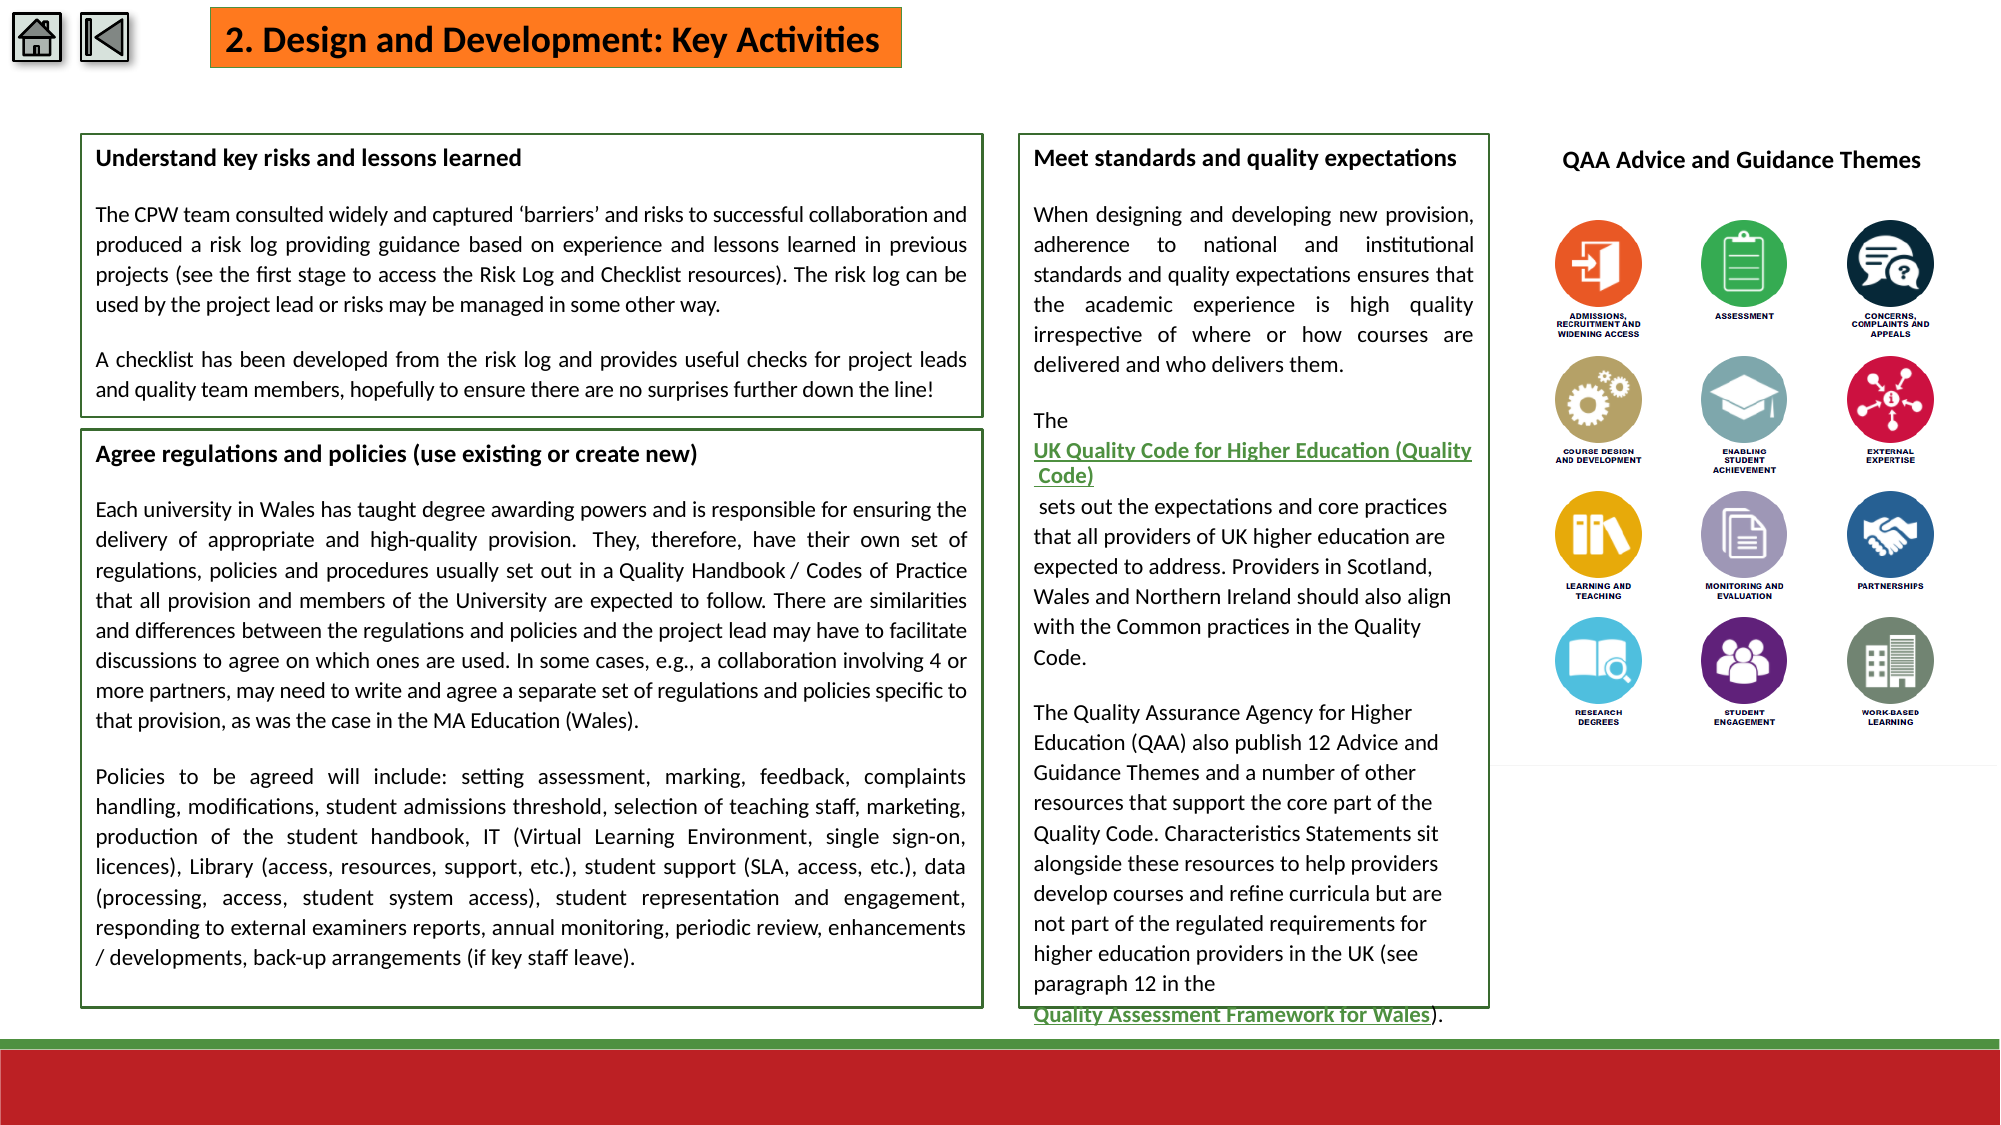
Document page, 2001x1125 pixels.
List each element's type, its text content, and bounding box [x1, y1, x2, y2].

text_box Agree regulations and policies (use existing or create new) Each university in Wales has taught degree awarding powers and is responsible for ensuring the delivery of appropriate and high-quality provision. They, therefore, have their own set of regulations, policies and procedures usually set out in a Quality Handbook / Codes of Practice that all provision and members of the University are expected to follow. There are similarities and differences between the regulations and policies and the project lead may have to facilitate discussions to agree on which ones are used. In some cases, e.g., a collaboration involving 4 or more partners, may need to write and agree a separate set of regulations and policies specific to that provision, as was the case in the MA Education (Wales). Policies to be agreed will include: setting assessment, marking, feedback, complaints handling, modifications, student admissions threshold, selection of teaching staff, marketing, production of the student handbook, IT (Virtual Learning Environment, single sign-on, licences), Library (access, resources, support, etc.), student support (SLA, access, etc.), data (processing, access, student system access), student representation and engagement, responding to external examiners reports, annual monitoring, periodic review, enhancements / developments, back-up arrangements (if key staff leave). [80, 428, 984, 1009]
text_box [80, 12, 129, 62]
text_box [1487, 136, 1997, 767]
text_box Understand key risks and lessons learned The CPW team consulted widely and captured ‘barriers’ and risks to successful collaboration and produced a risk log providing guidance based on experience and lessons learned in previous projects (see the first stage to access the Risk Log and Checklist resources). The risk log can be used by the project lead or risks may be managed in some other way. A checklist has been developed from the risk log and provides useful checks for project leads and quality team members, hopefully to ensure there are no surprises further down the line! [80, 133, 984, 418]
text_box Meet standards and quality expectations When designing and developing new provision, adherence to national and institutional standards and quality expectations ensures that the academic experience is high quality irrespective of where or how courses are delivered and who delivers them. The UK Quality Code for Higher Education (Quality Code) sets out the expectations and core practices that all providers of UK higher education are expected to address. Providers in Scotland, Wales and Northern Ireland should also align with the Common practices in the Quality Code. The Quality Assurance Agency for Higher Education (QAA) also publish 12 Advice and Guidance Themes and a number of other resources that support the core part of the Quality Code. Characteristics Statements sit alongside these resources to help providers develop courses and refine curricula but are not part of the regulated requirements for higher education providers in the UK (see paragraph 12 in the Quality Assessment Framework for Wales). [1018, 133, 1490, 1009]
text_box 2. Design and Development: Key Activities [210, 7, 902, 68]
text_box [12, 12, 62, 62]
